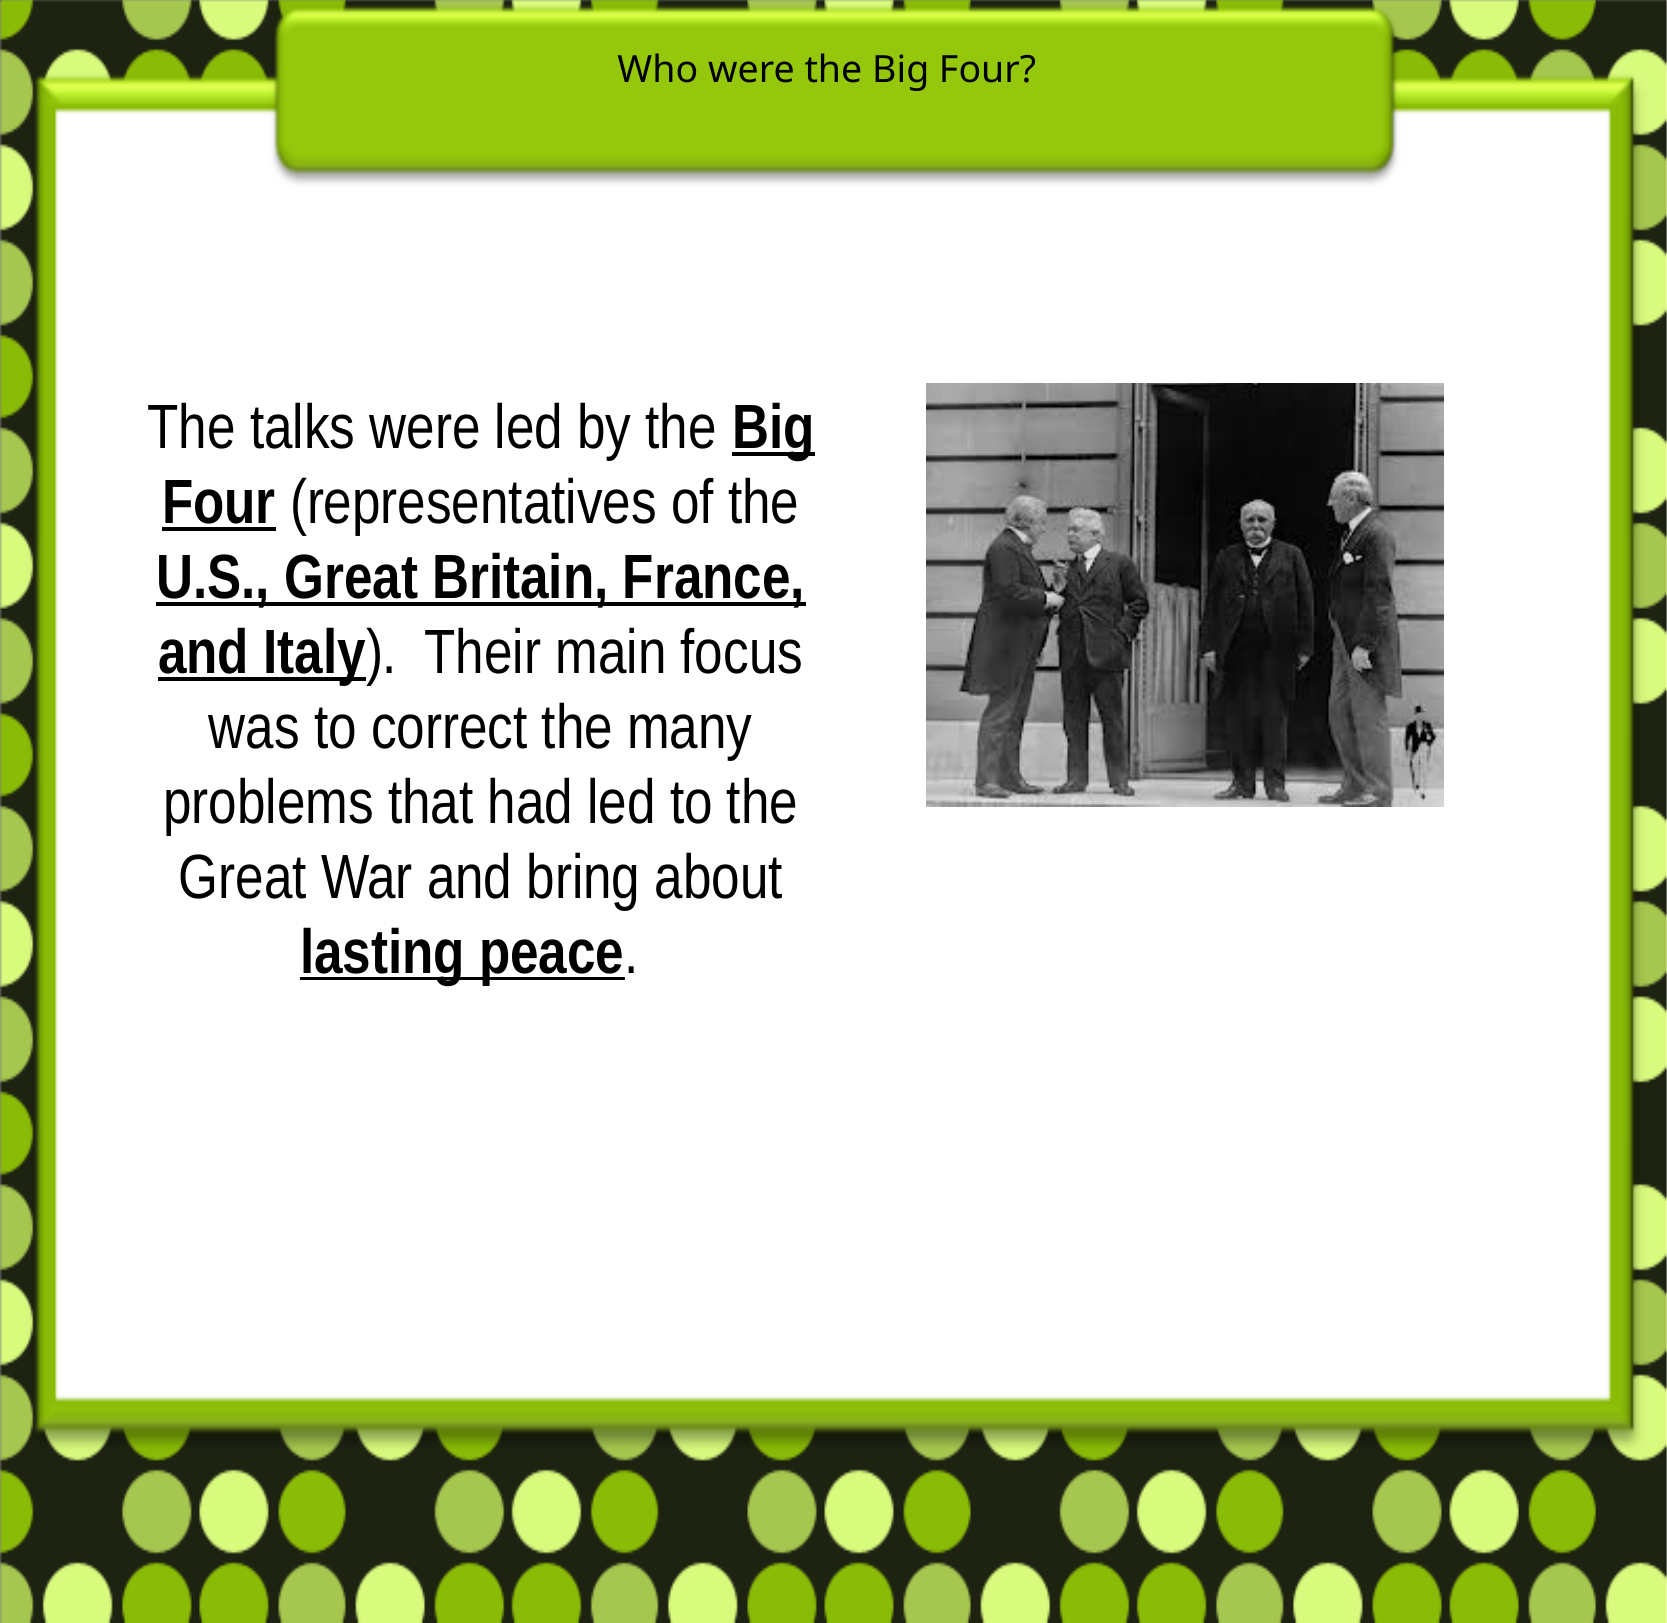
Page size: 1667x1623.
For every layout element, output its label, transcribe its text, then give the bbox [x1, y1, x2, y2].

text_box The talks were led by the Big Four (representatives of the U.S., Great Britain, France, and Italy). Their main focus was to correct the many problems that had led to the Great War and bring about lasting peace. [118, 378, 844, 942]
picture [0, 0, 1667, 1623]
text_box Who were the Big Four? [266, 37, 1388, 98]
